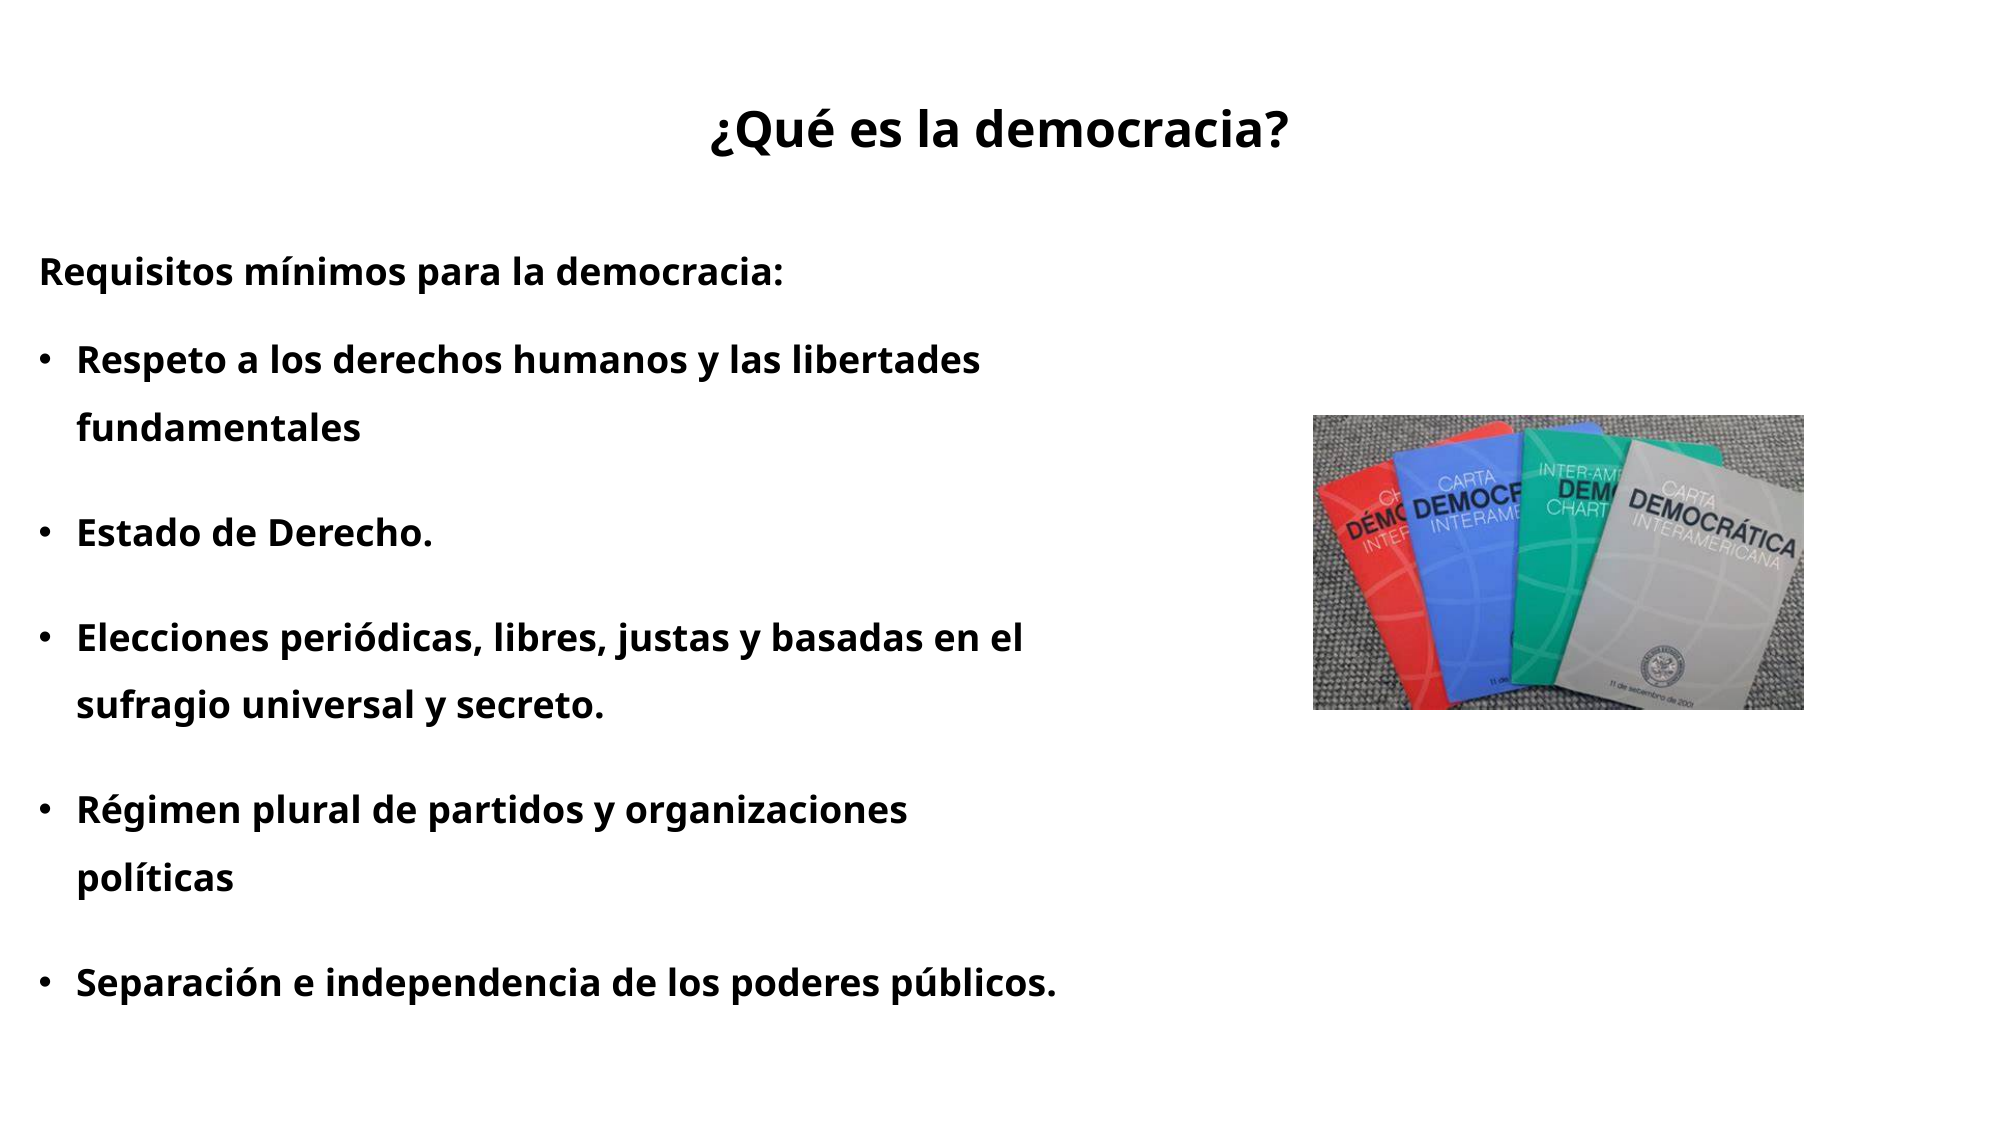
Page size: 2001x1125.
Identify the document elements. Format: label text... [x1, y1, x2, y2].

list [1313, 415, 1804, 710]
list Requisitos mínimos para la democracia: Respeto a los derechos humanos y las libertades fundamentales Estado de Derecho. Elecciones periódicas, libres, justas y basadas en el sufragio universal y secreto. Régimen plural de partidos y organizaciones políticas Separación e independencia de los poderes públicos. [23, 217, 1093, 1088]
title ¿Qué es la democracia? [137, 59, 1863, 204]
